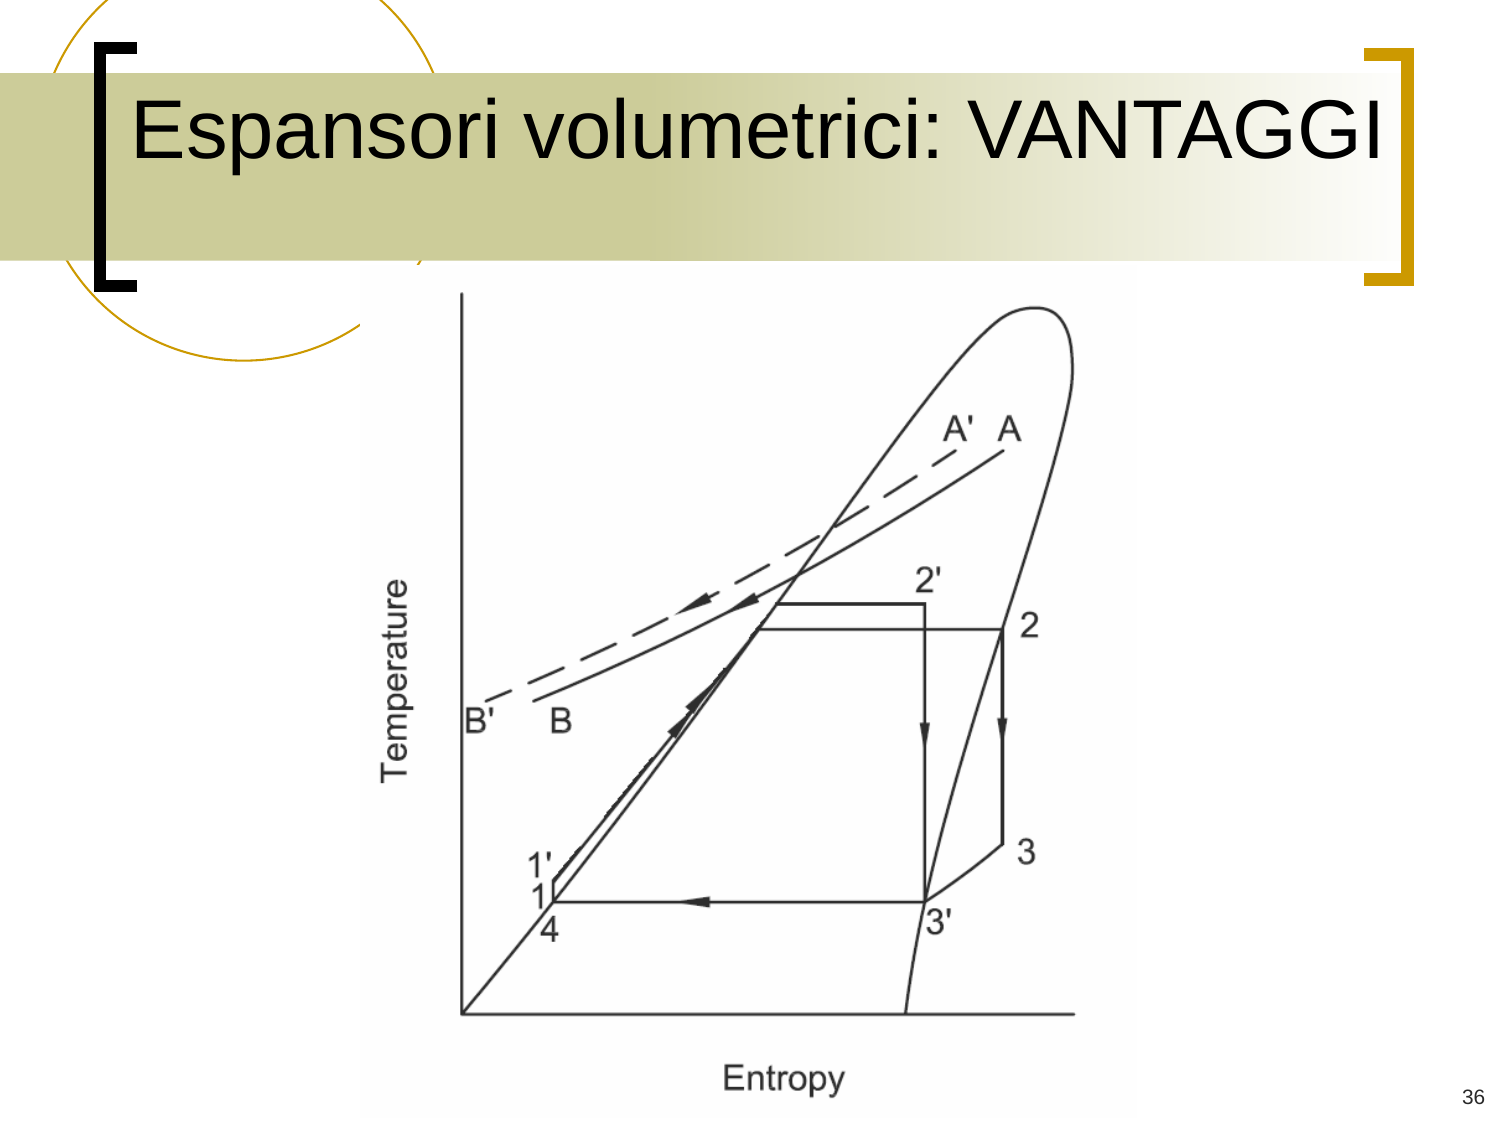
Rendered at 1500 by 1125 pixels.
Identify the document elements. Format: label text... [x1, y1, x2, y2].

title Espansori volumetrici: VANTAGGI [115, 68, 1425, 233]
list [359, 265, 1138, 1118]
slide_number 36 [1434, 1076, 1500, 1125]
